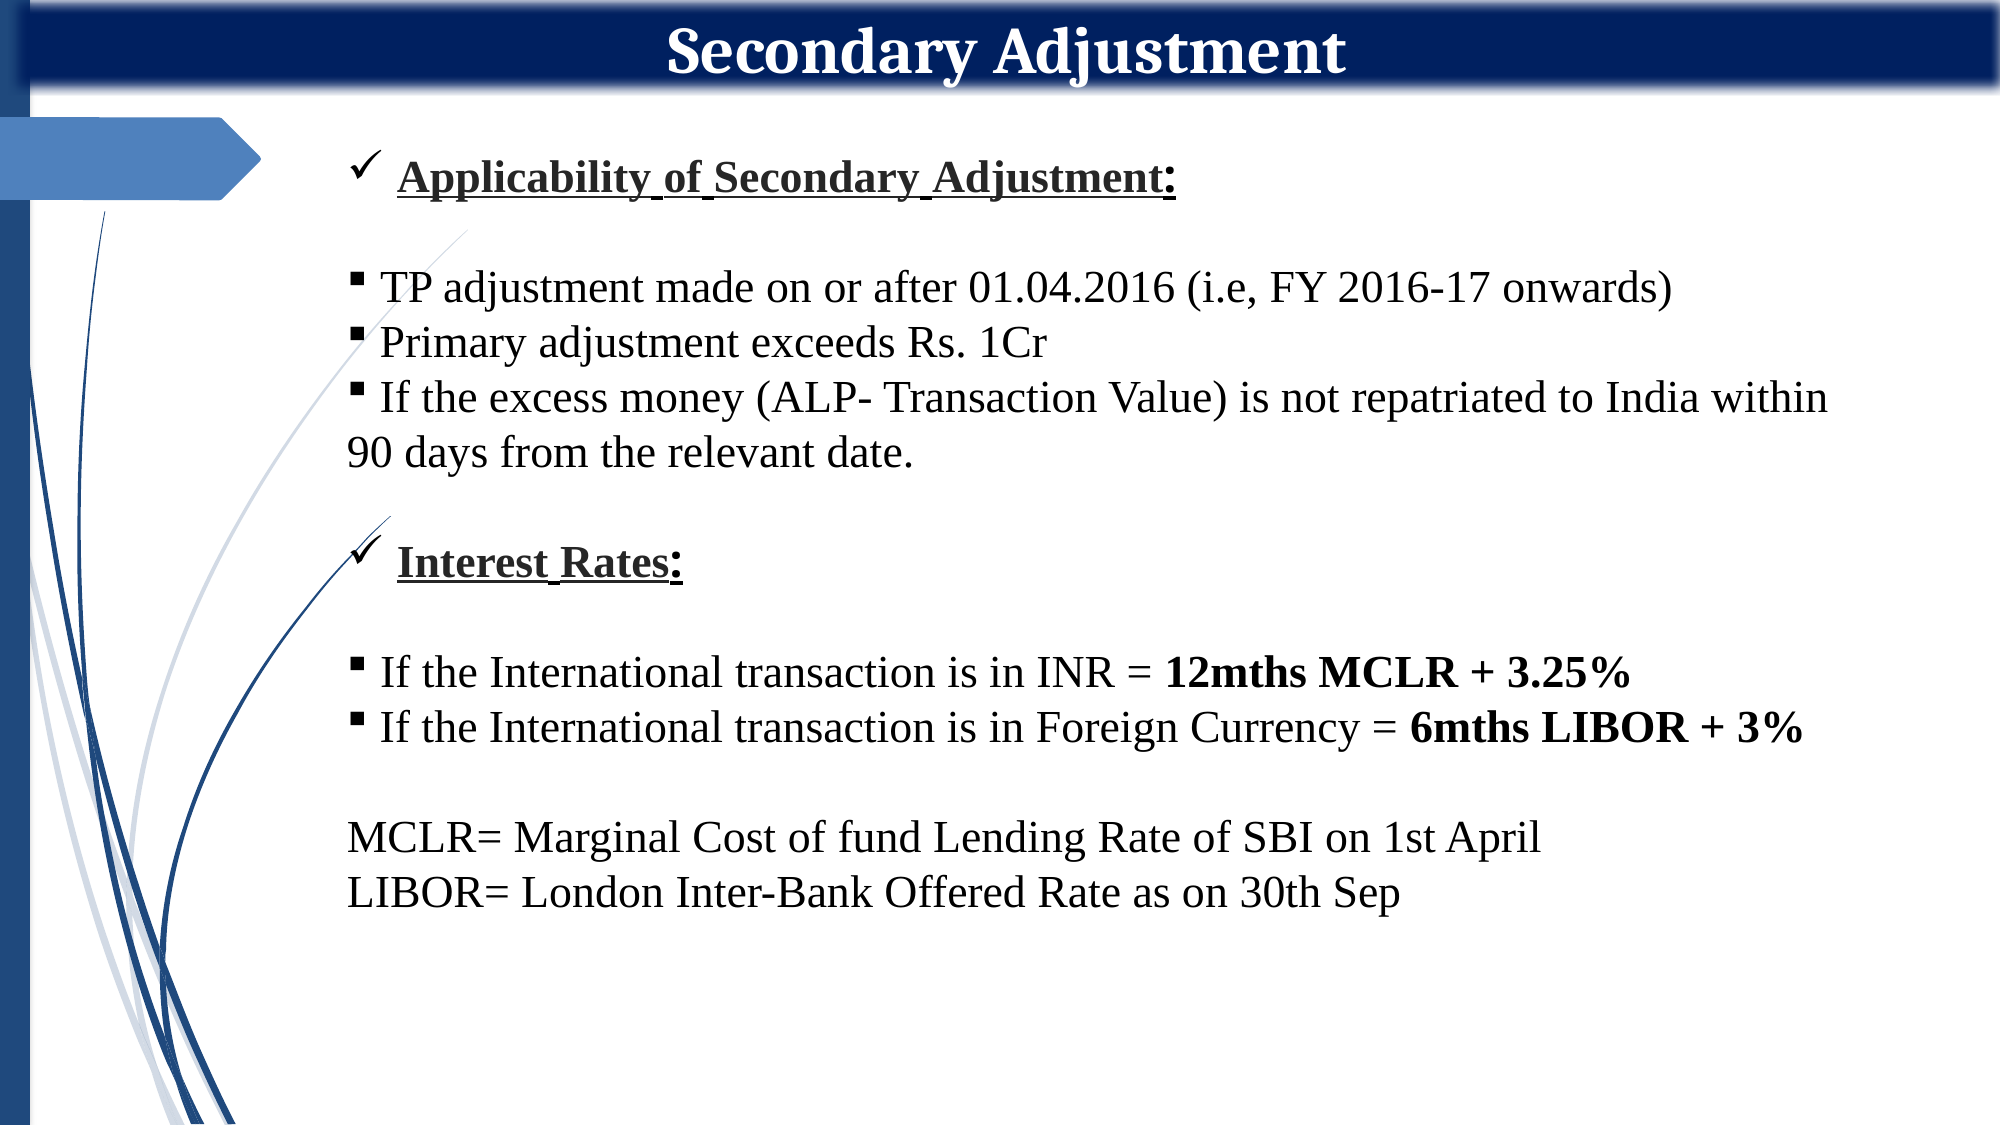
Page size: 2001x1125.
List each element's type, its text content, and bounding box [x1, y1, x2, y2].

text_box Secondary Adjustment [28, 12, 1992, 80]
text_box Applicability of Secondary Adjustment: TP adjustment made on or after 01.04.2016 (i.e, FY 2016-17 onwards) Primary adjustment exceeds Rs. 1Cr If the excess money (ALP- Transaction Value) is not repatriated to India within 90 days from the relevant date. Interest Rates: If the International transaction is in INR = 12mths MCLR + 3.25% If the International transaction is in Foreign Currency = 6mths LIBOR + 3% MCLR= Marginal Cost of fund Lending Rate of SBI on 1st April LIBOR= London Inter-Bank Offered Rate as on 30th Sep [332, 139, 1884, 980]
